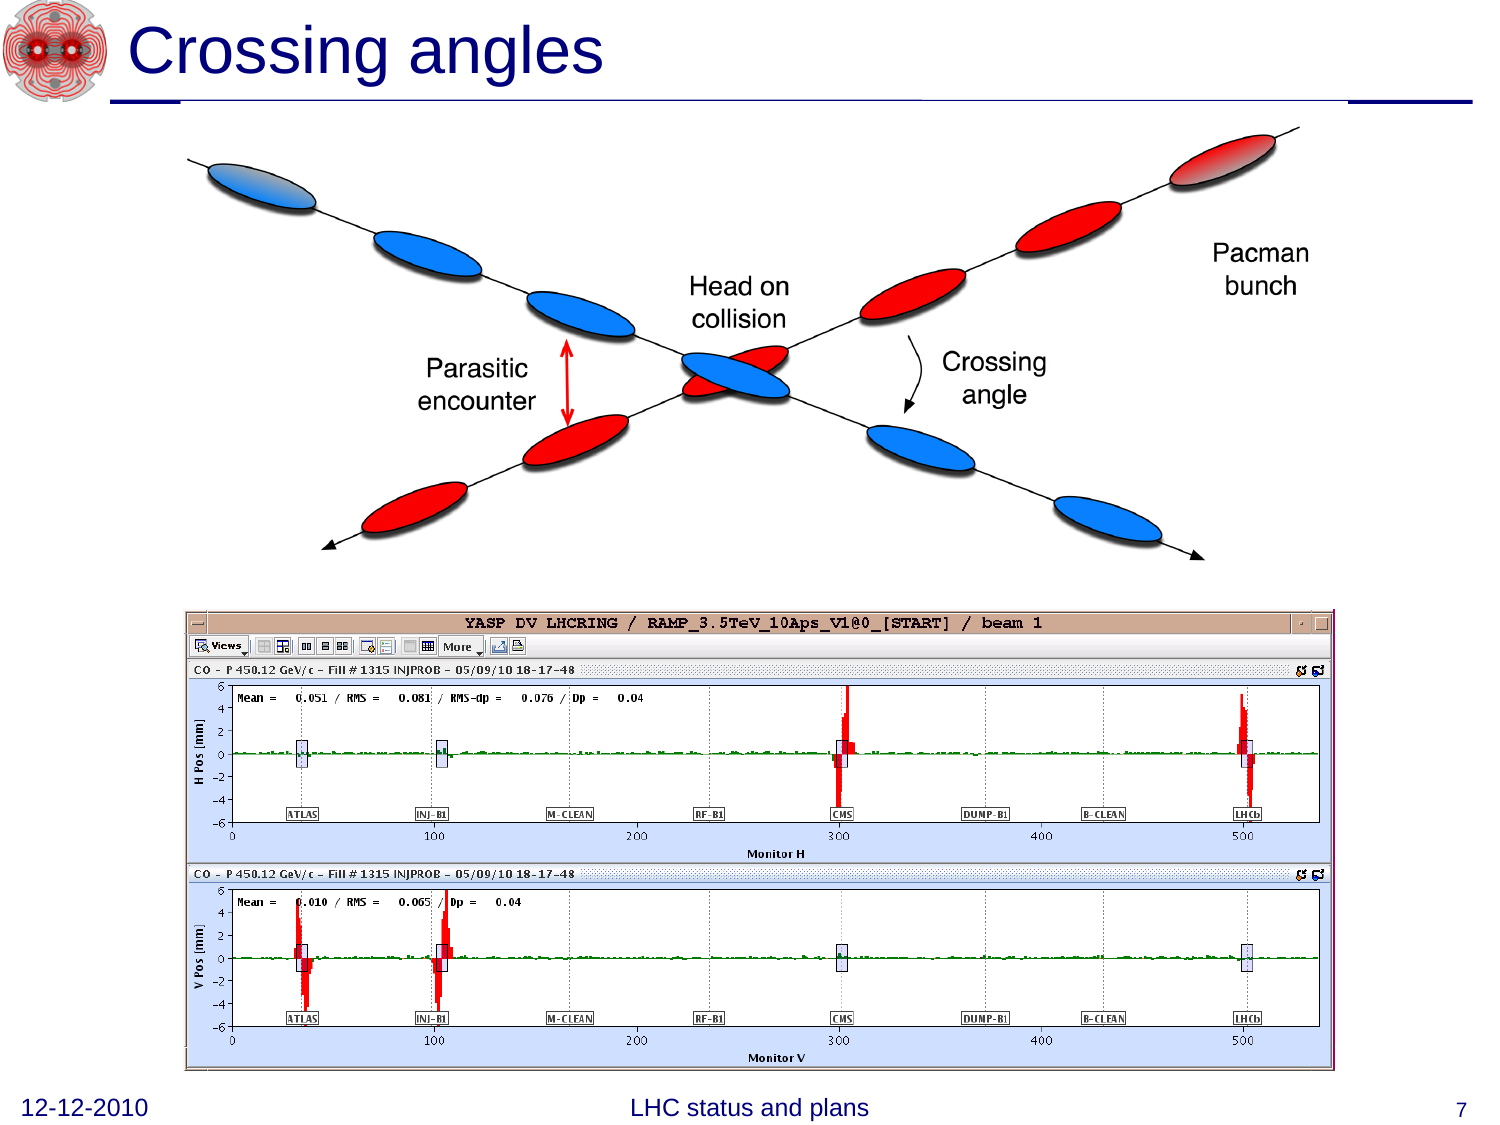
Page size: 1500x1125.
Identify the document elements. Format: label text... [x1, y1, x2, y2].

picture [0, 0, 108, 103]
picture [170, 101, 1348, 587]
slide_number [5, 1085, 356, 1125]
picture [182, 609, 1335, 1071]
title Crossing angles [111, 3, 1463, 91]
slide_number 7 [1131, 1087, 1483, 1125]
footer LHC status and plans [512, 1087, 988, 1125]
